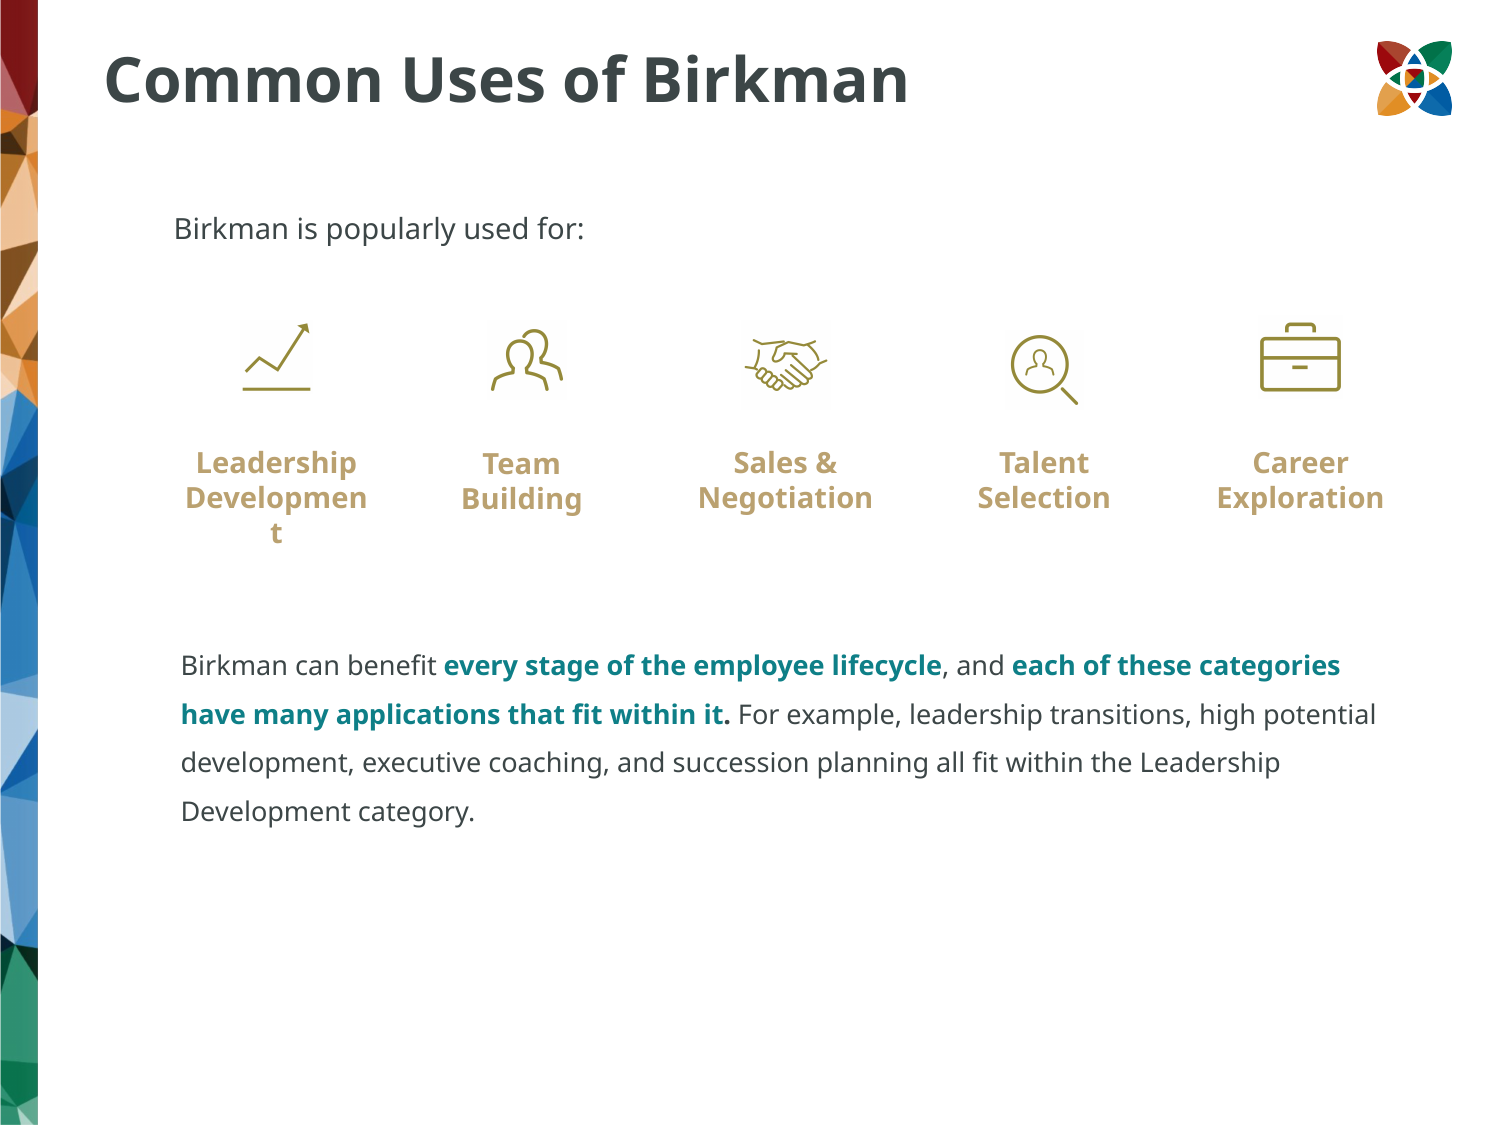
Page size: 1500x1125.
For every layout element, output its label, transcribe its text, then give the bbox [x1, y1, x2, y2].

text_box Career Exploration [1189, 437, 1412, 746]
text_box Common Uses of Birkman [88, 41, 1341, 112]
text_box Sales & Negotiation [674, 437, 897, 746]
picture [240, 320, 313, 394]
text_box Leadership Development [165, 437, 388, 543]
text_box Team Building [411, 437, 633, 746]
picture [1377, 41, 1452, 116]
text_box Birkman can benefit every stage of the employee lifecycle, and each of these categories have many applications that fit within it. For example, leadership transitions, high potential development, executive coaching, and succession planning all fit within the Leadership Development category. [165, 624, 1412, 881]
picture [1258, 315, 1343, 400]
picture [487, 320, 567, 400]
text_box Leadership Development [165, 582, 388, 746]
text_box Birkman is popularly used for: [158, 185, 1311, 257]
text_box Talent Selection [933, 437, 1156, 746]
picture [0, 0, 582, 1124]
picture [1005, 330, 1084, 410]
picture [741, 320, 831, 410]
